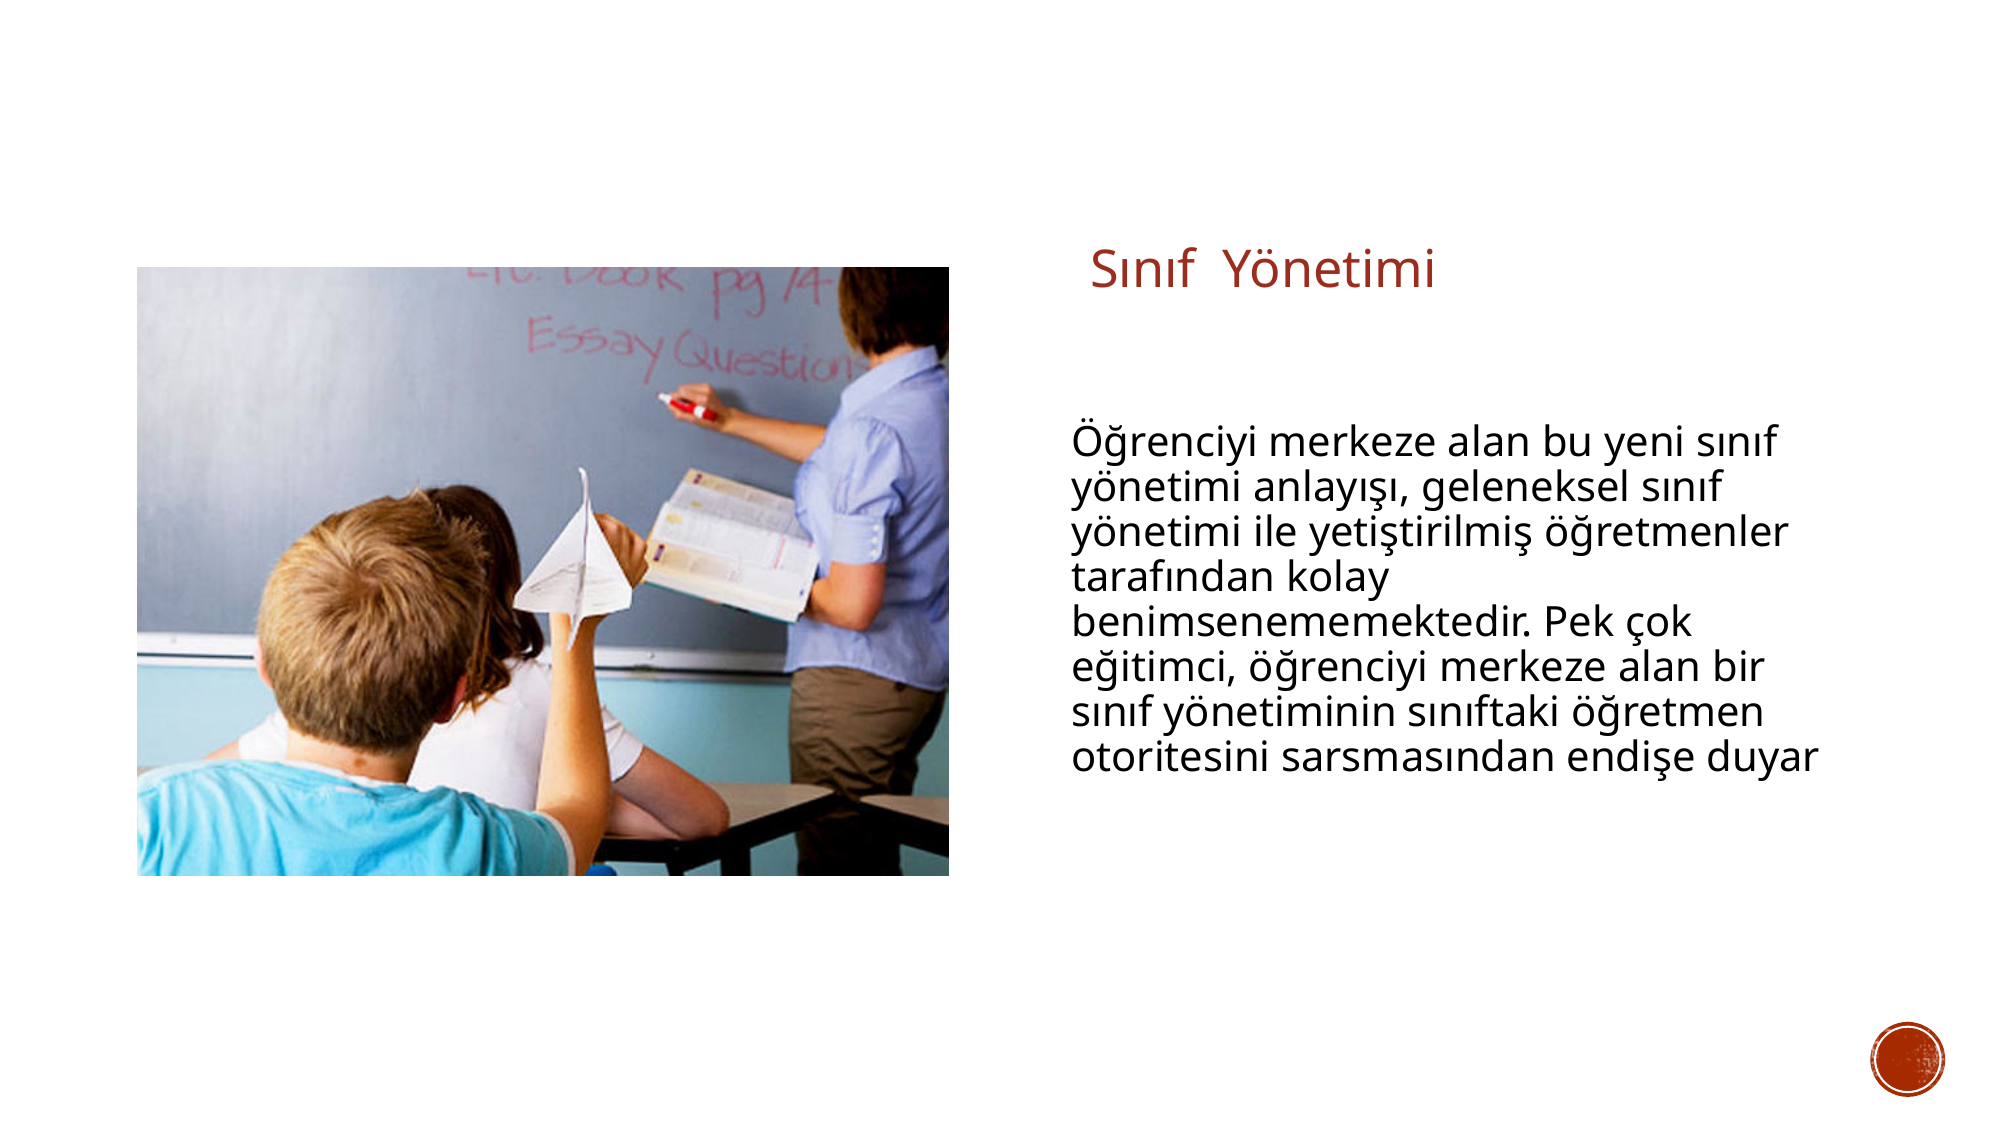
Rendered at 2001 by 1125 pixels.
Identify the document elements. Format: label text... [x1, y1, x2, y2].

picture [137, 267, 949, 876]
text_box Sınıf Yönetimi [1075, 228, 1486, 306]
list Öğrenciyi merkeze alan bu yeni sınıf yönetimi anlayışı, geleneksel sınıf yönetimi ile yetiştirilmiş öğretmenler tarafından kolay benimsenememektedir. Pek çok eğitimci, öğrenciyi merkeze alan bir sınıf yönetiminin sınıftaki öğretmen otoritesini sarsmasından endişe duyar [1056, 413, 1837, 1066]
